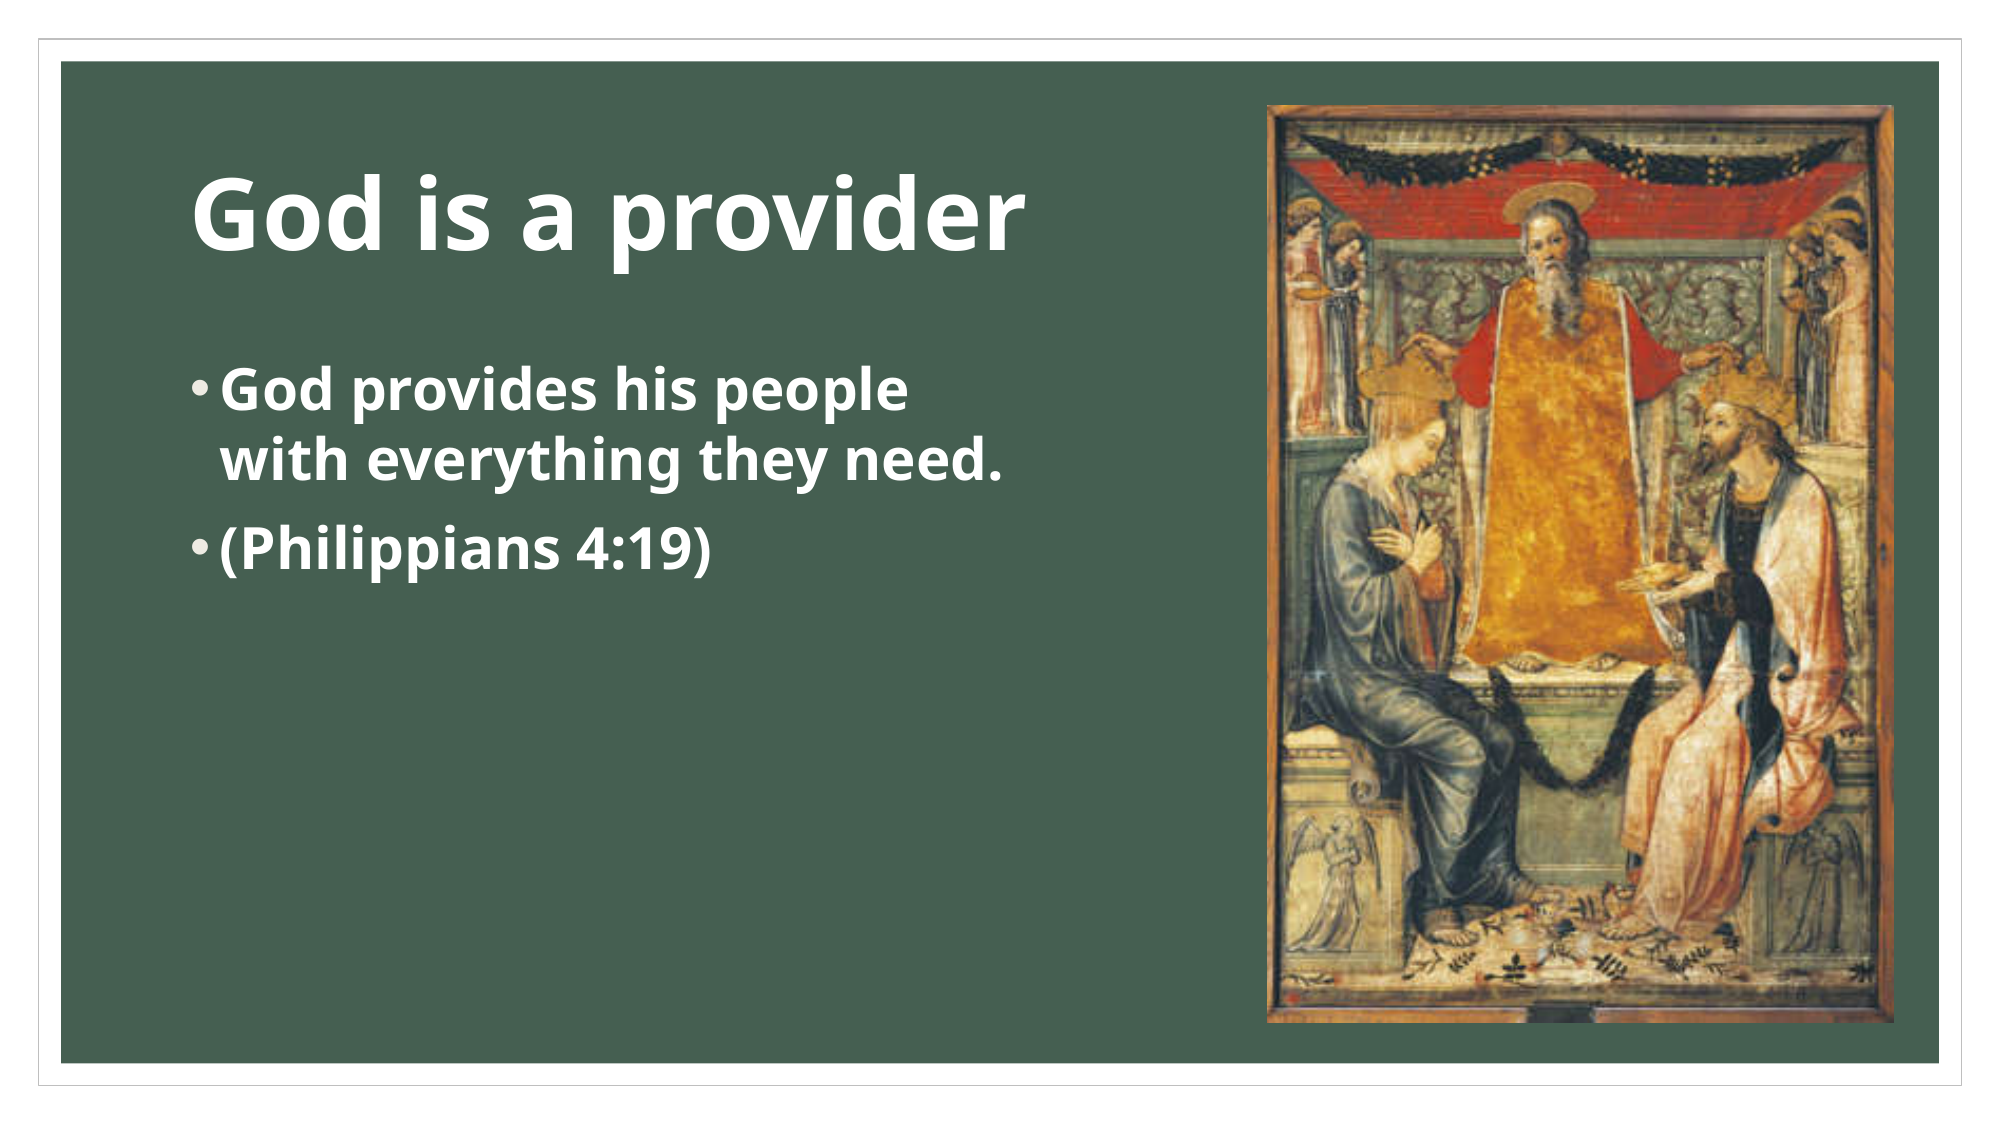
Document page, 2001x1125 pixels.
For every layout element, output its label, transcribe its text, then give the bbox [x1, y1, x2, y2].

list God provides his people with everything they need. (Philippians 4:19) [174, 345, 1025, 990]
picture [1266, 105, 1894, 1023]
title God is a provider [174, 105, 1262, 331]
